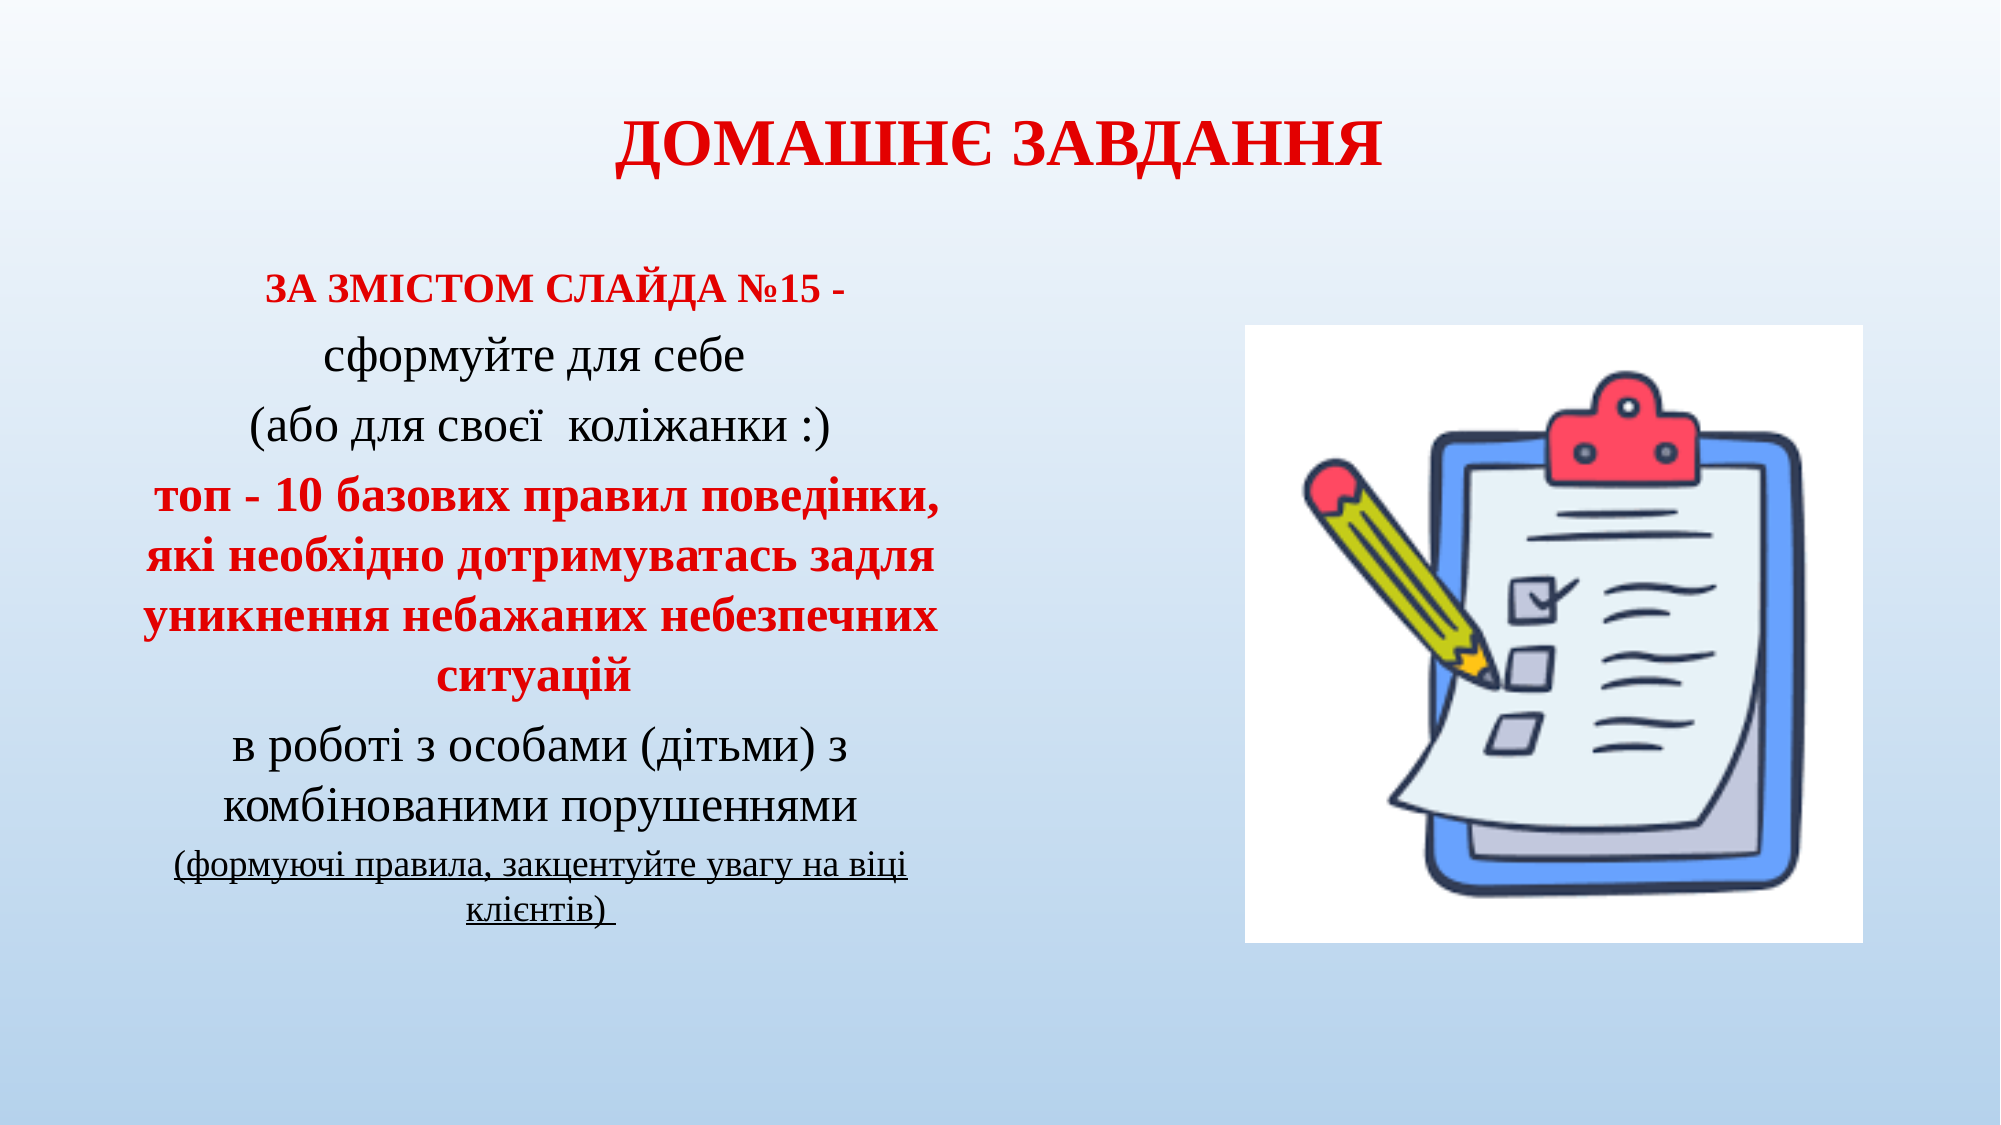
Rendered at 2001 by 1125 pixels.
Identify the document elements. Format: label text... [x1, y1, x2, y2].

list ЗА ЗМІСТОМ СЛАЙДА №15 - сформуйте для себе (або для своєї коліжанки :) топ - 10 базових правил поведінки, які необхідно дотримуватась задля уникнення небажаних небезпечних ситуацій в роботі з особами (дітьми) з комбінованими порушеннями (формуючі правила, закцентуйте увагу на віці клієнтів) [99, 253, 983, 997]
title ДОМАШНЄ ЗАВДАННЯ [99, 44, 1901, 233]
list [1245, 325, 1863, 943]
